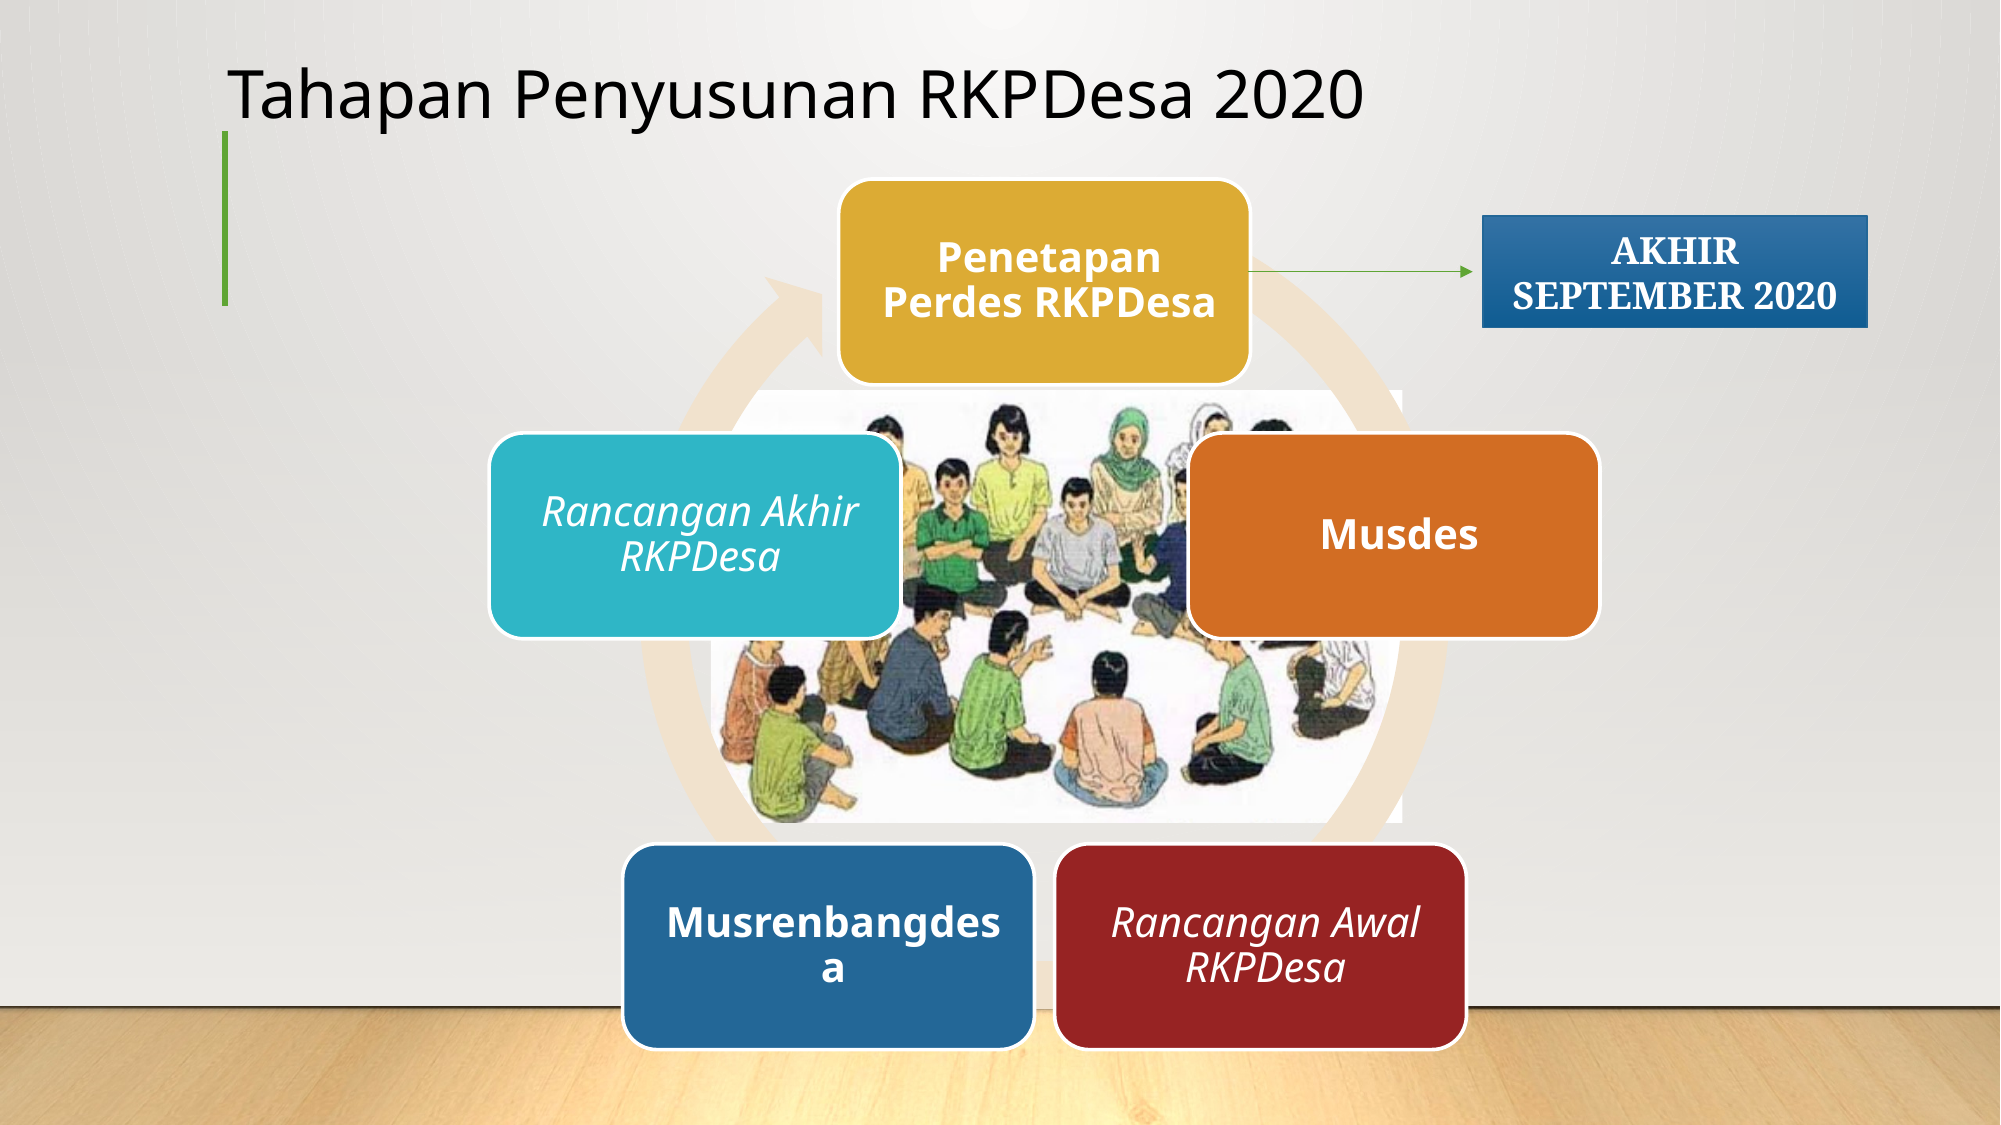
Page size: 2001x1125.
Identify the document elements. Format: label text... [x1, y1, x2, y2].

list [132, 178, 1957, 1051]
title Tahapan Penyusunan RKPDesa 2020 [212, 29, 1788, 141]
picture [0, 1006, 2000, 1125]
